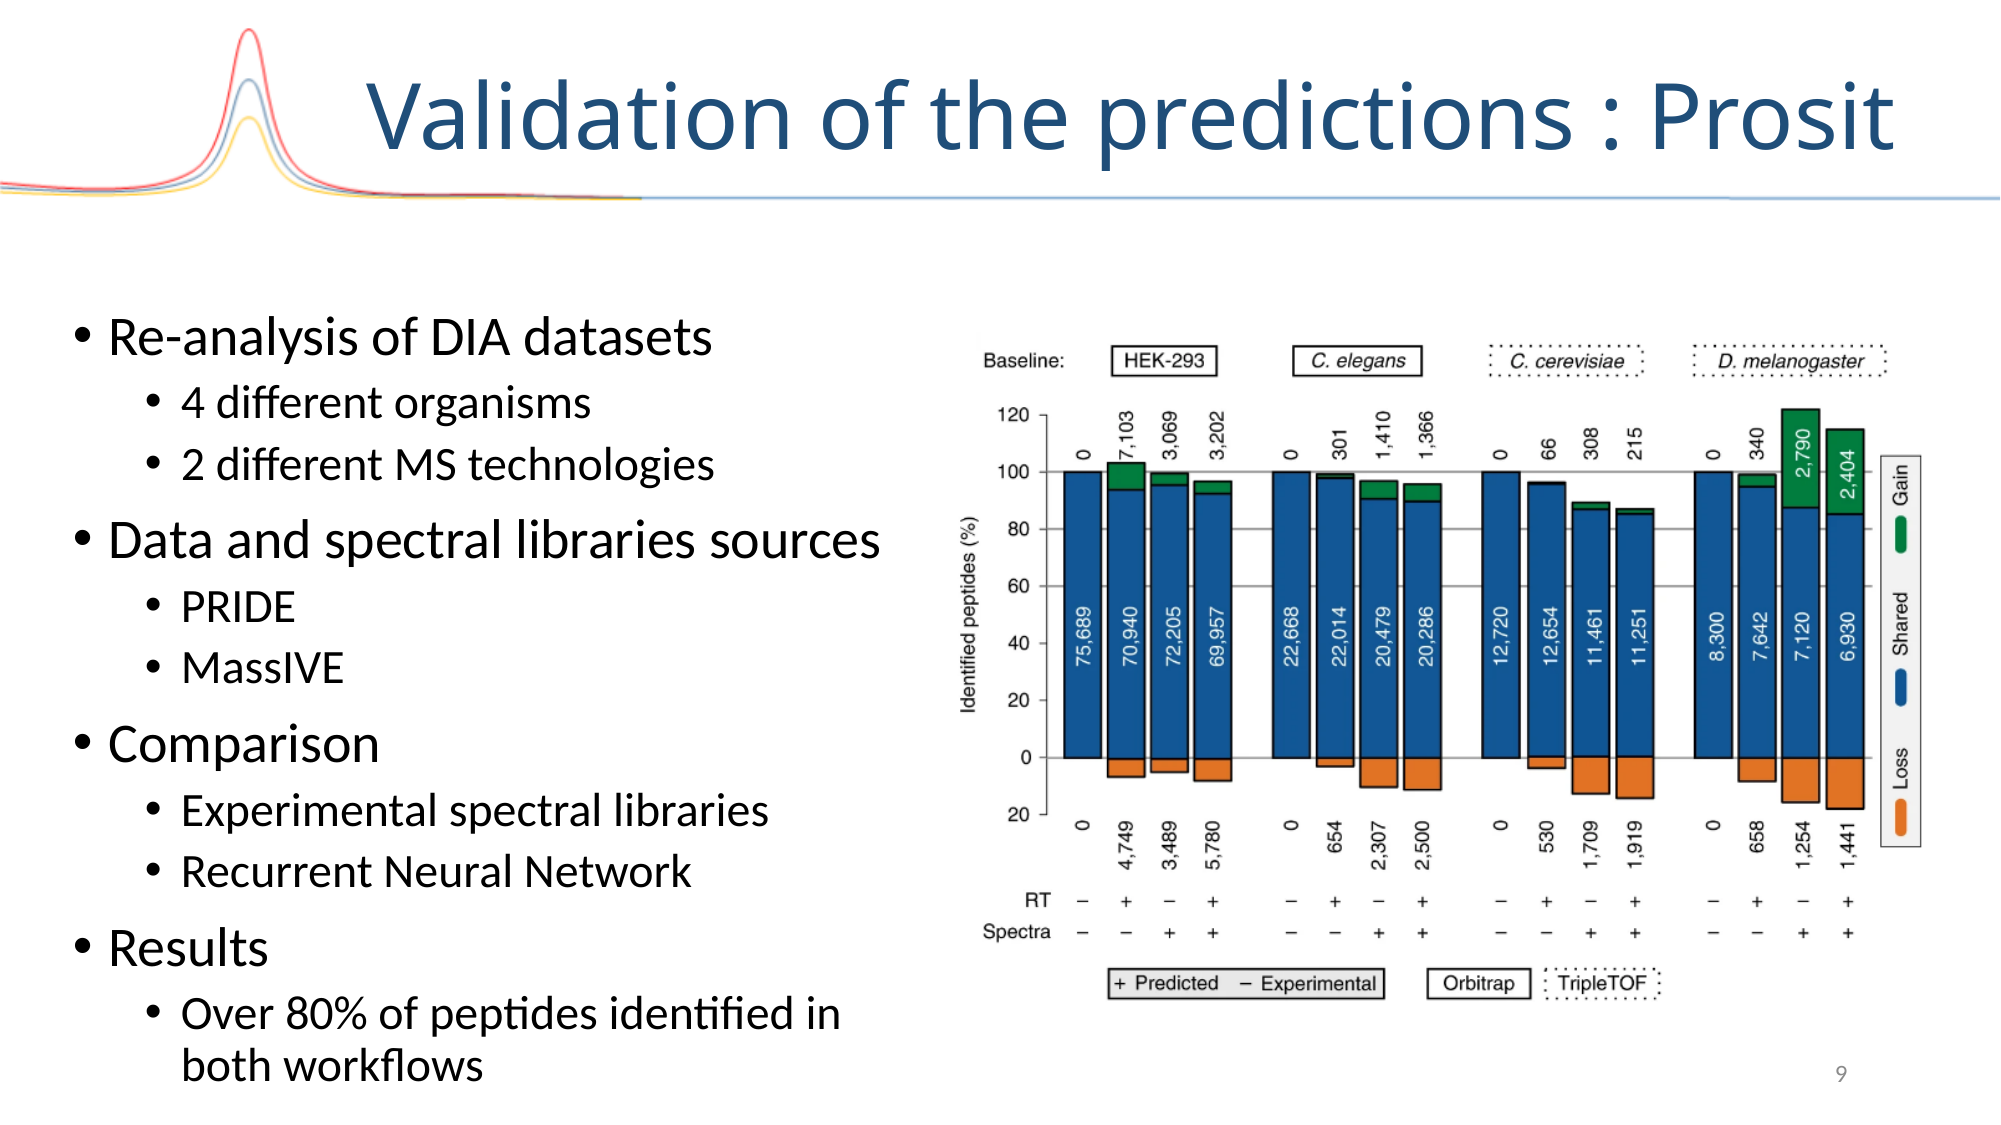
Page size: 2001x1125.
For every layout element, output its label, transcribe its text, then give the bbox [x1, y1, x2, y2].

picture [0, 0, 2001, 1125]
text_box Validation of the predictions : Prosit [351, 0, 2000, 241]
slide_number 9 [1412, 1042, 1863, 1103]
list Re-analysis of DIA datasets 4 different organisms 2 different MS technologies Data and spectral libraries sources PRIDE MassIVE Comparison Experimental spectral libraries Recurrent Neural Network Results Over 80% of peptides identified in both workflows [57, 299, 938, 1103]
